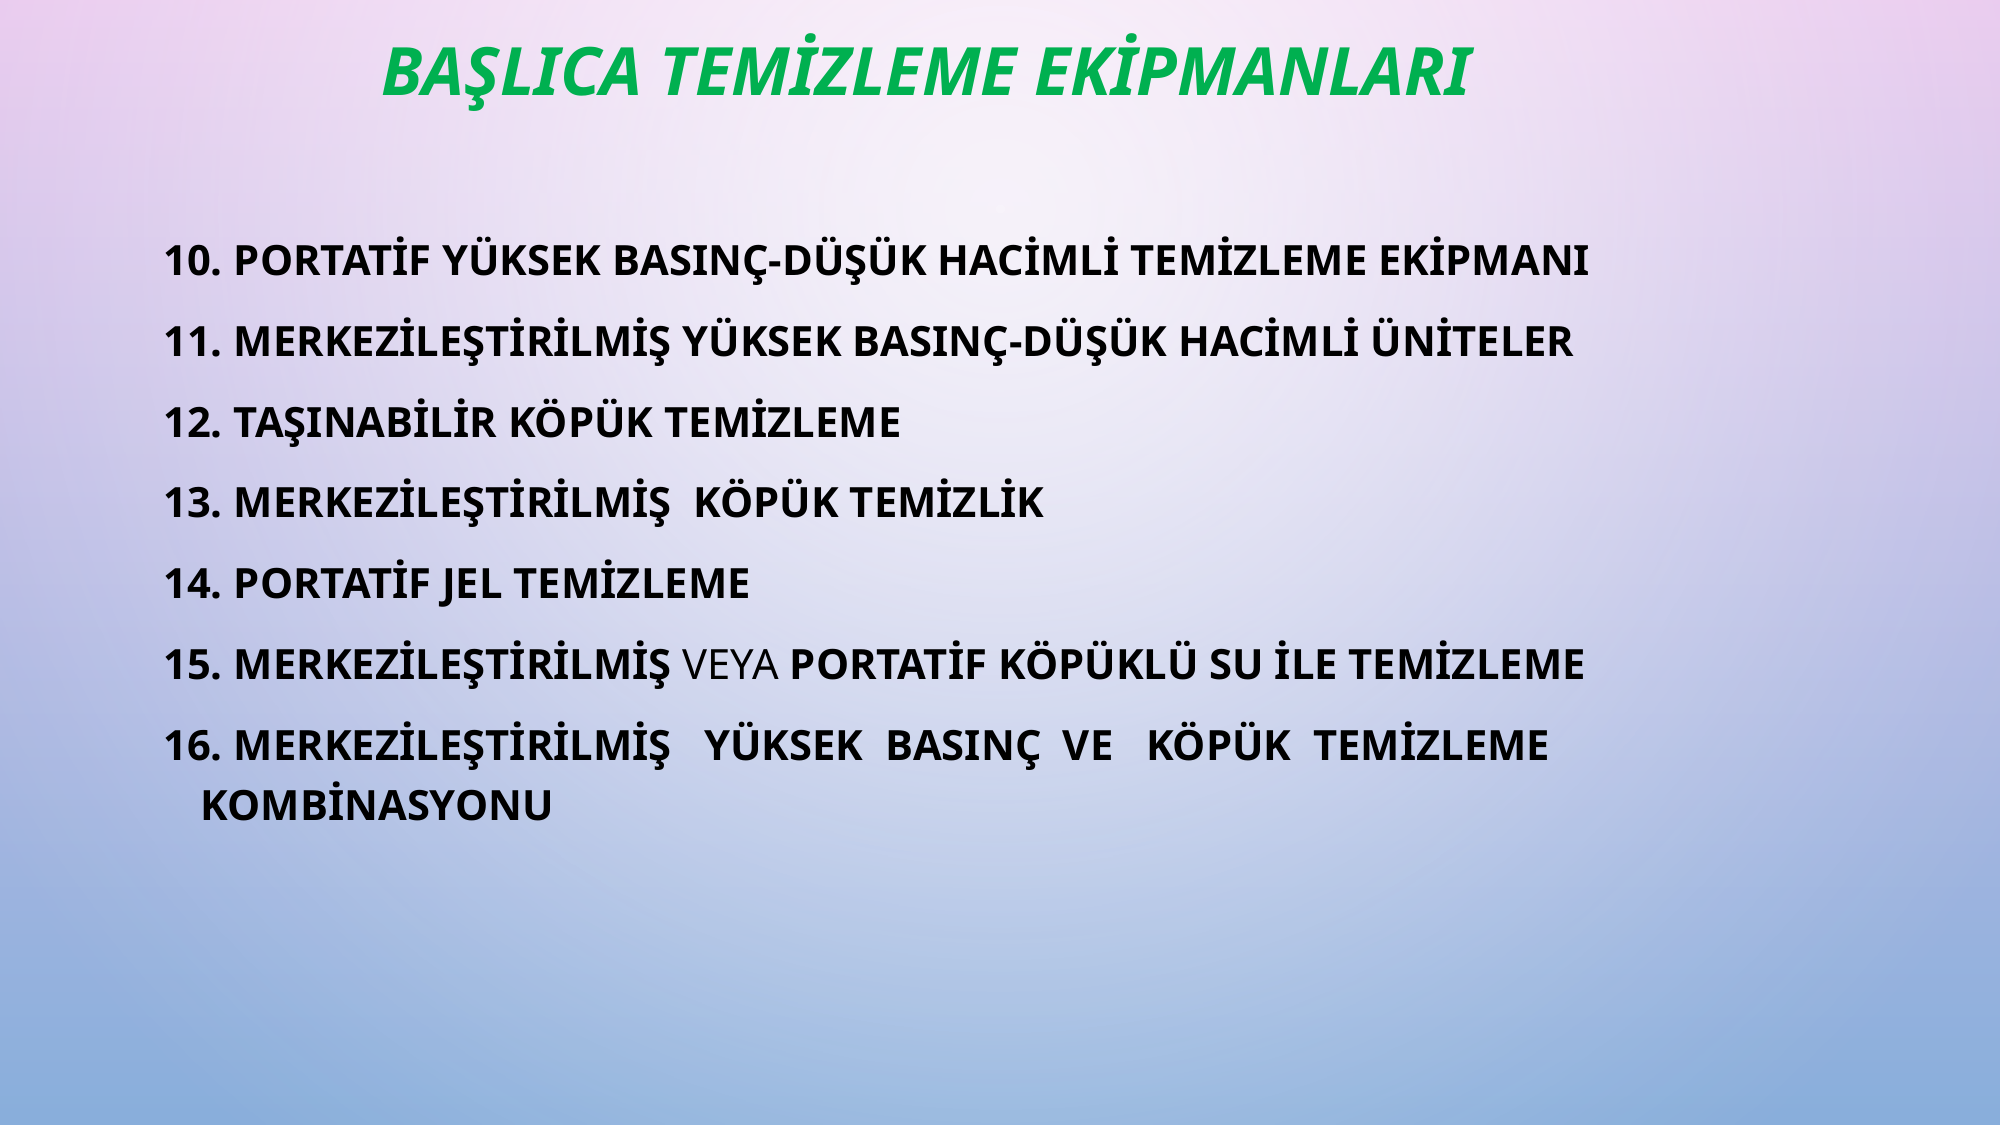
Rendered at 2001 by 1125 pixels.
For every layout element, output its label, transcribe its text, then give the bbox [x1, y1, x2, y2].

list 10. Portatif yüksek basınç-düşük hacimli temizleme ekipmanı 11. Merkezileştirilmiş yüksek basınç-düşük hacimli üniteler 12. Taşınabilir köpük temizleme 13. Merkezileştirilmiş köpük temizlik 14. Portatif jel temizleme 15. Merkezileştirilmiş veya portatif köpüklü su ile temizleme 16. Merkezileştirilmiş yüksek basınç ve köpük temizleme kombinasyonu [148, 216, 1872, 1125]
title Başlıca temizleme ekipmanları [251, 25, 1602, 122]
